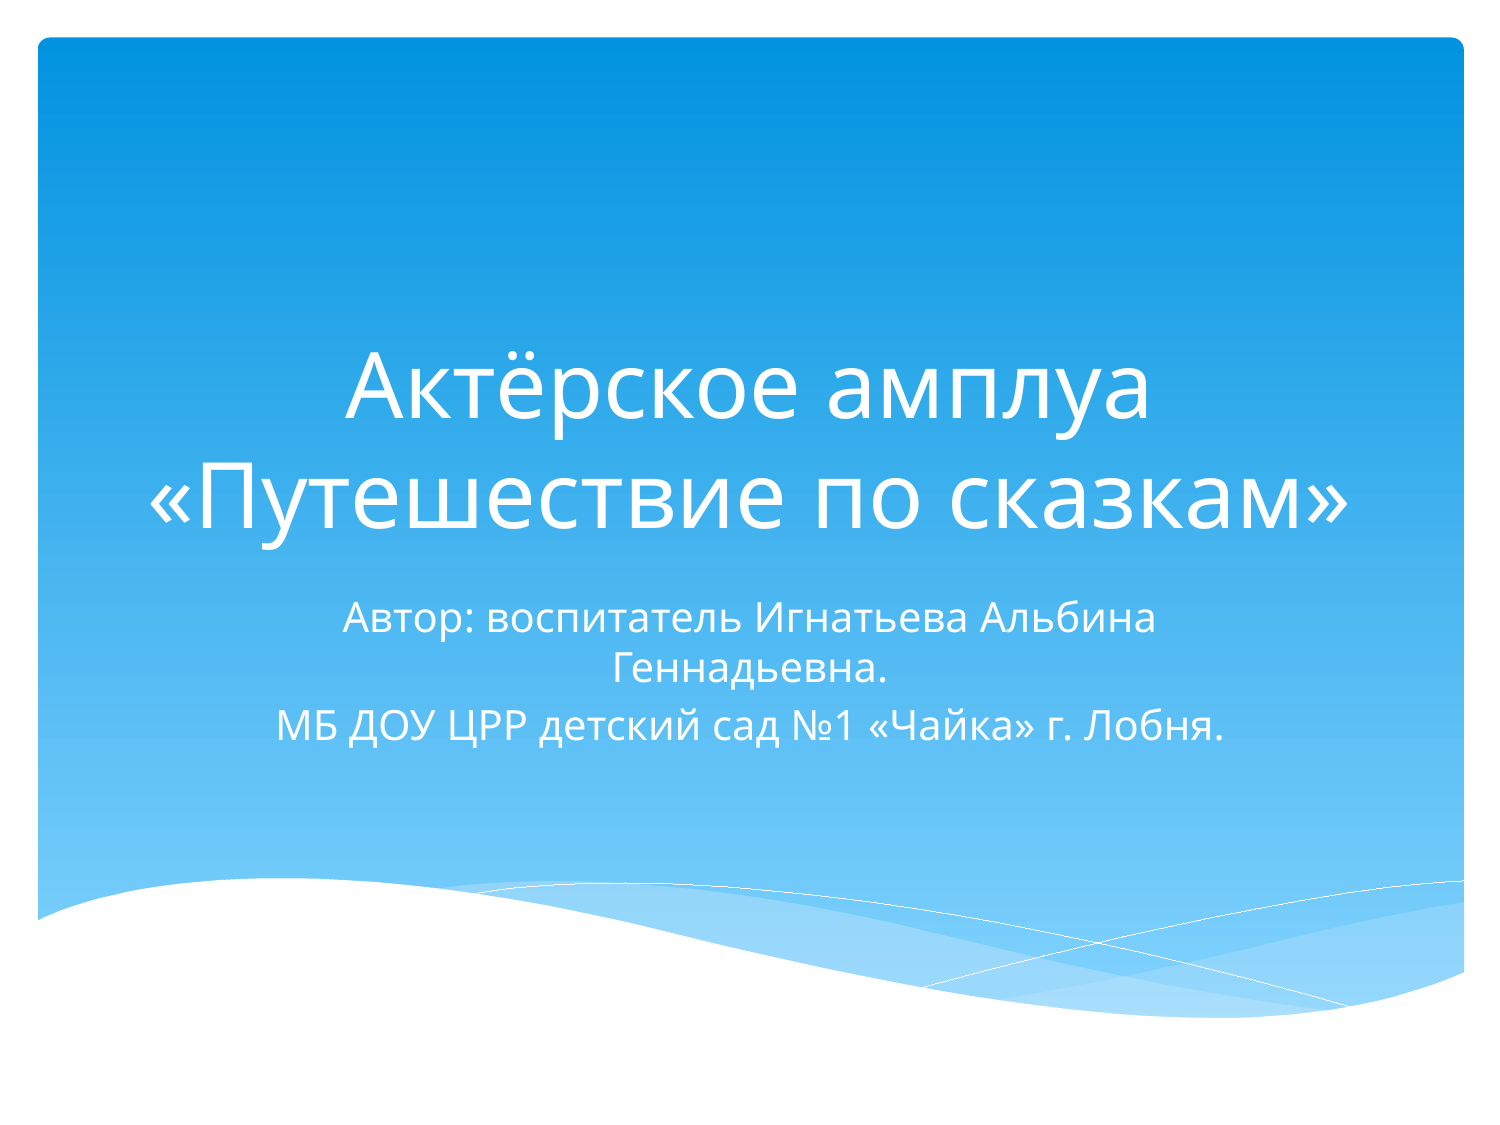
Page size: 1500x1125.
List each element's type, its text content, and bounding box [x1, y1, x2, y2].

title Актёрское амплуа «Путешествие по сказкам» [112, 262, 1388, 555]
subtitle Автор: воспитатель Игнатьева Альбина Геннадьевна. МБ ДОУ ЦРР детский сад №1 «Чайка» г. Лобня. [225, 583, 1275, 825]
